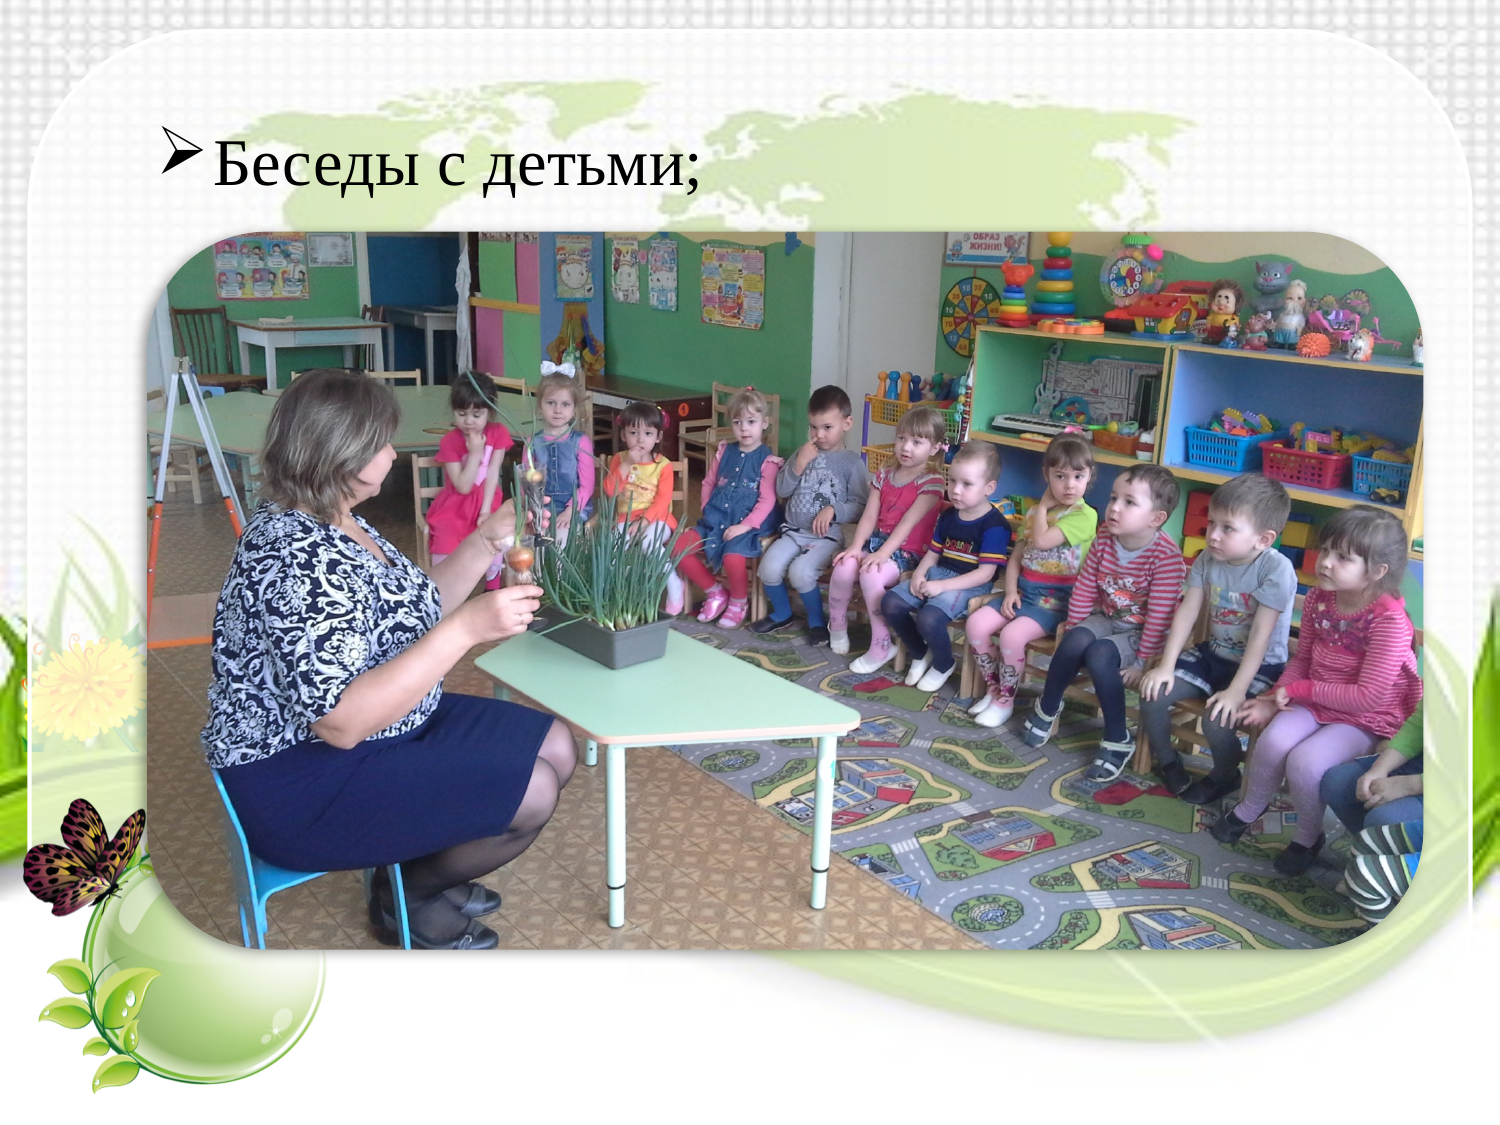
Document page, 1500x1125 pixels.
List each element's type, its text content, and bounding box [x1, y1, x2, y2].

picture [0, 0, 1500, 1125]
text_box Беседы с детьми; [142, 71, 1424, 207]
